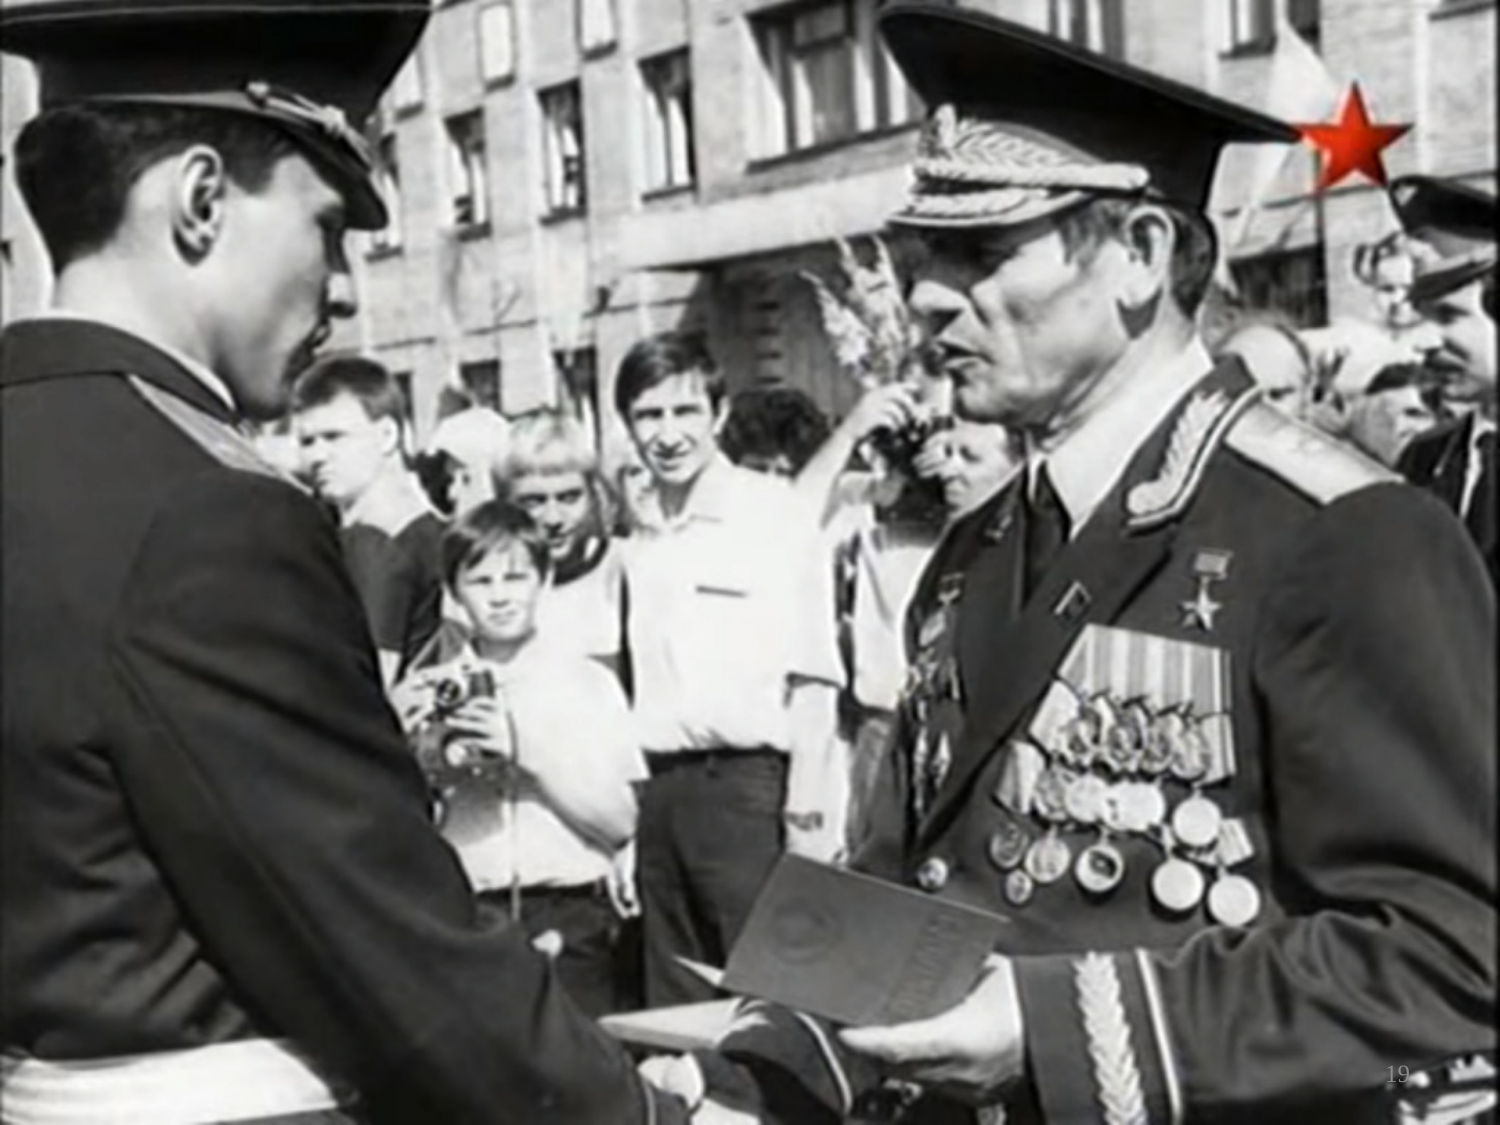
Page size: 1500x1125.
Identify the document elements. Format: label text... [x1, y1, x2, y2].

picture [0, 0, 1500, 1125]
slide_number 19 [1074, 1042, 1425, 1103]
